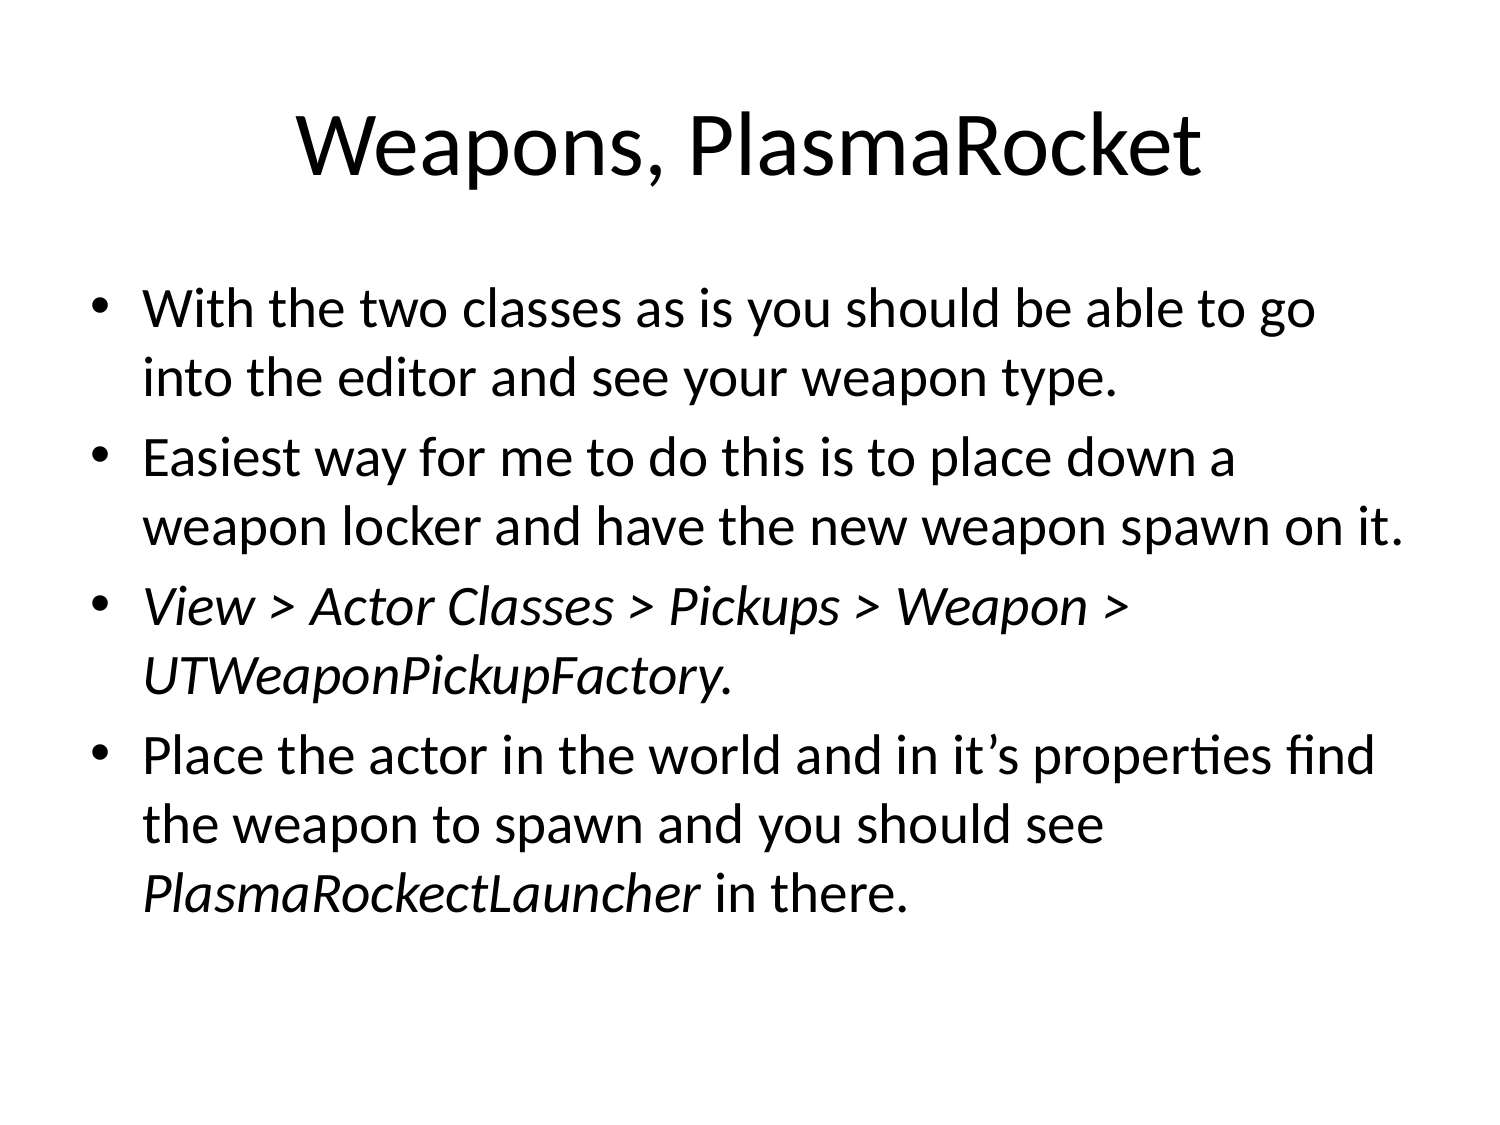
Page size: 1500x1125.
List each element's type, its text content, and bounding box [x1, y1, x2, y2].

title Weapons, PlasmaRocket [75, 45, 1425, 233]
list With the two classes as is you should be able to go into the editor and see your weapon type. Easiest way for me to do this is to place down a weapon locker and have the new weapon spawn on it. View > Actor Classes > Pickups > Weapon > UTWeaponPickupFactory. Place the actor in the world and in it’s properties find the weapon to spawn and you should see PlasmaRockectLauncher in there. [75, 262, 1425, 1005]
